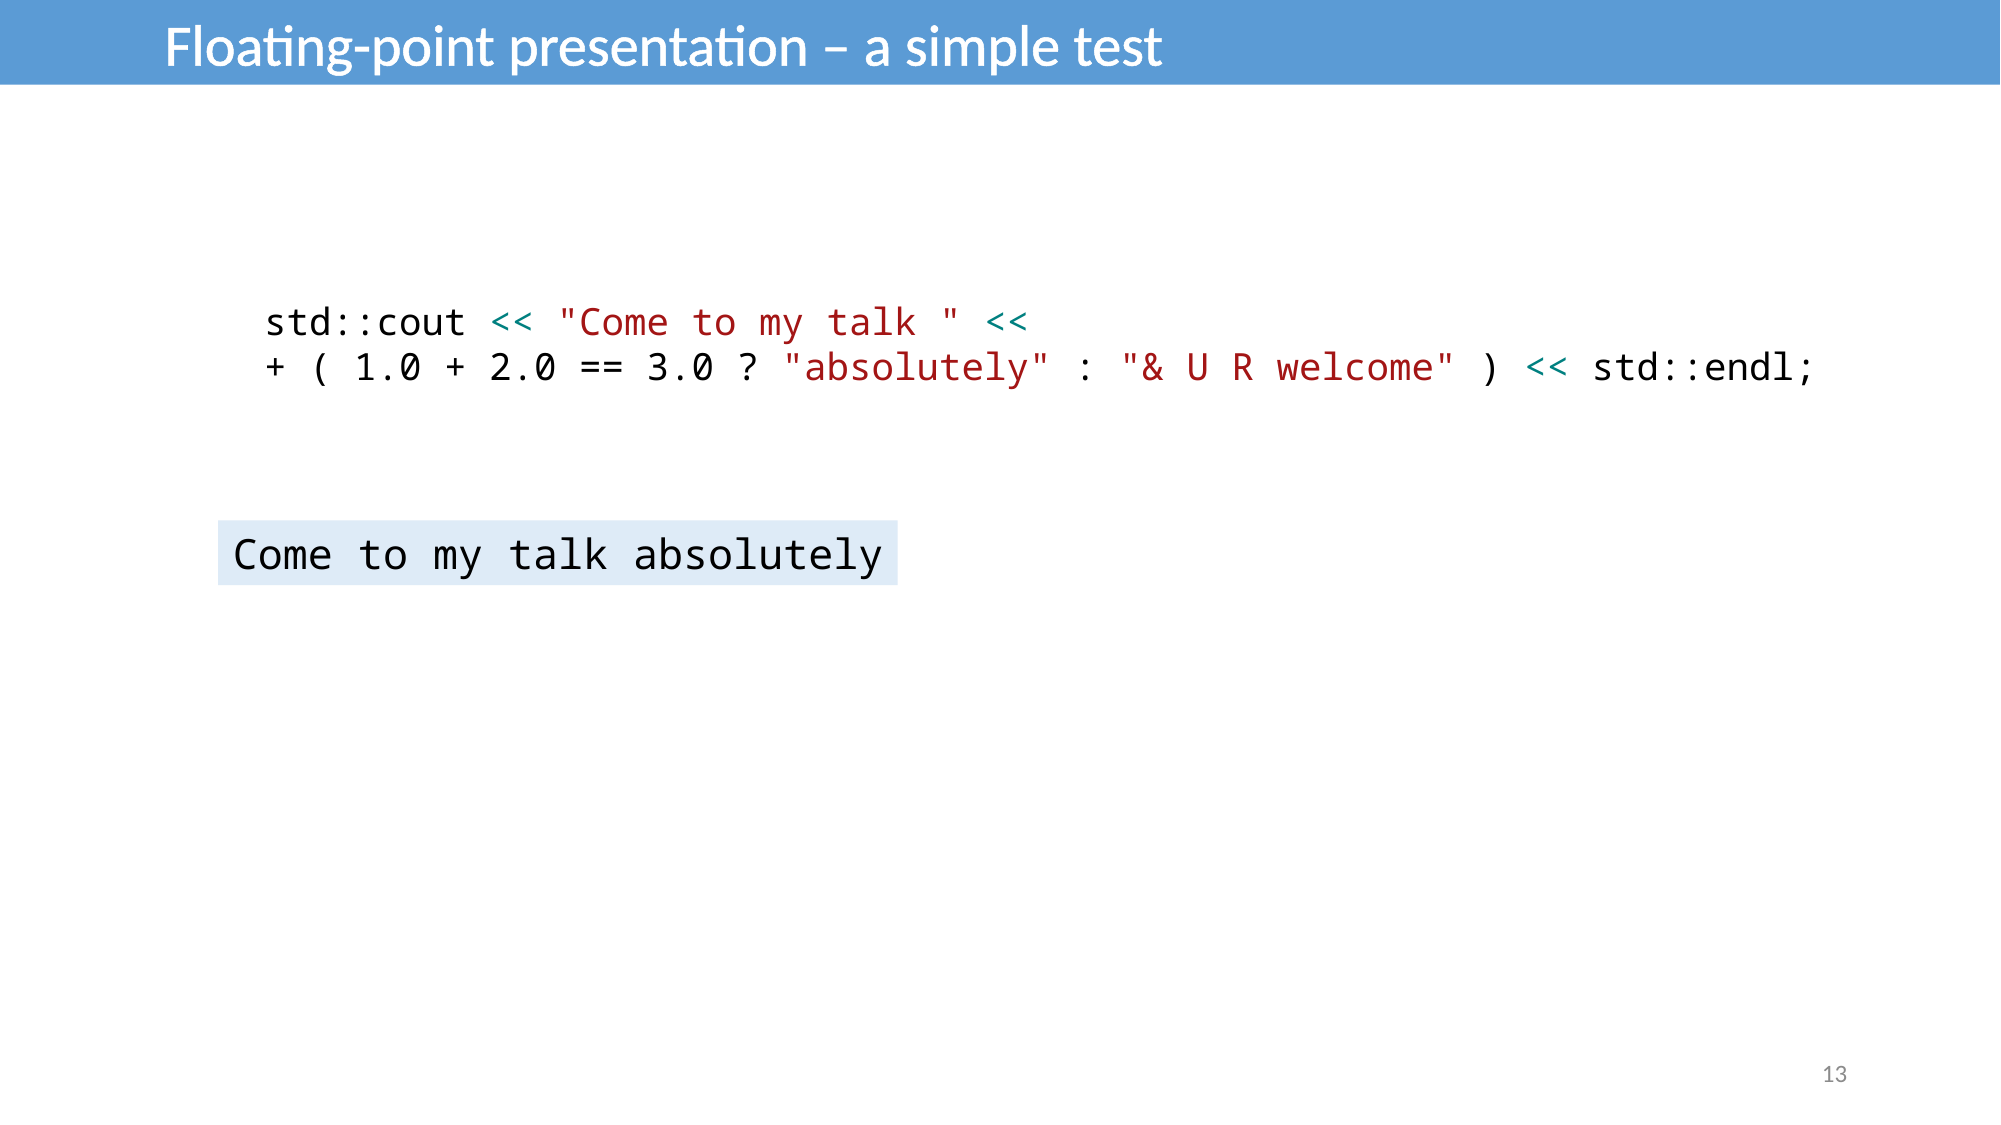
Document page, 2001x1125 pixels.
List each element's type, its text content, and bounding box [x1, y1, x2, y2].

text_box std::cout << "Come to my talk " << + ( 1.0 + 2.0 == 3.0 ? "absolutely" : "& U R welcome" ) << std::endl; [249, 290, 1968, 395]
slide_number 13 [1412, 1042, 1863, 1103]
text_box Floating-point presentation – a simple test [0, 0, 2000, 85]
text_box Come to my talk absolutely [218, 520, 898, 586]
